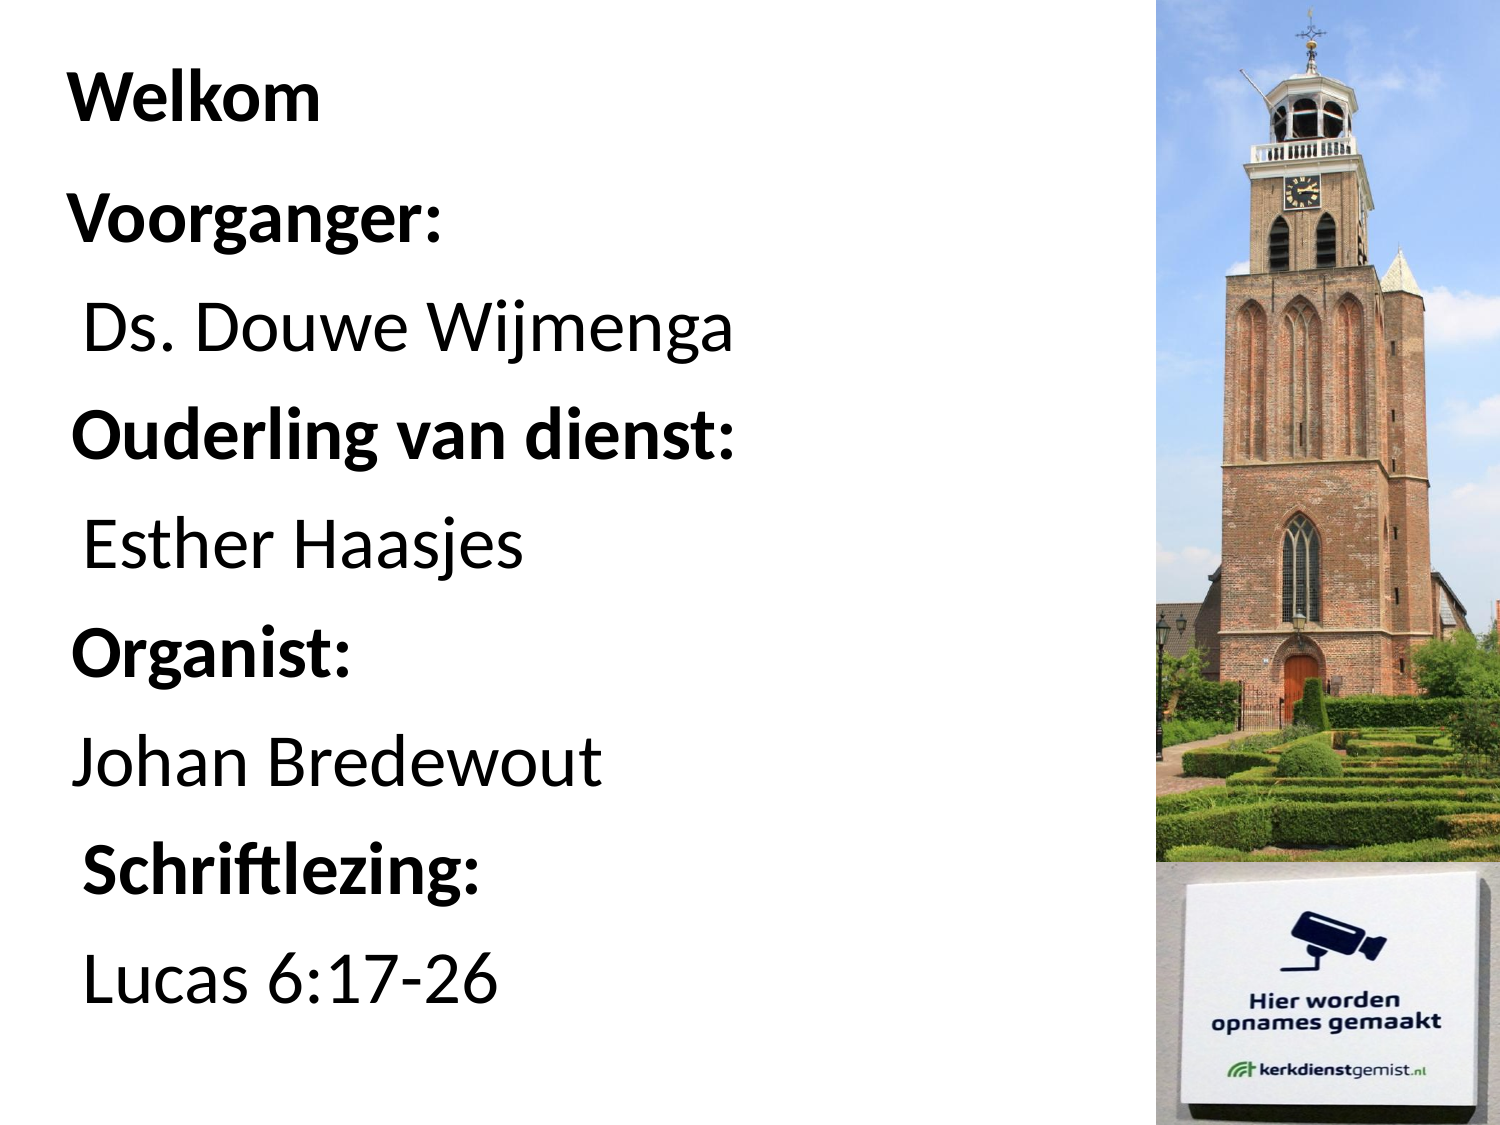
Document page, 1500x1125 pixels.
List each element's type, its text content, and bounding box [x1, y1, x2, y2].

picture [1156, 0, 1500, 1125]
text_box Voorganger: Ds. Douwe Wijmenga Ouderling van dienst: Esther Haasjes Organist: Johan Bredewout Schriftlezing: Lucas 6:17-26 [0, 159, 1100, 1097]
text_box Welkom [0, 47, 1156, 216]
